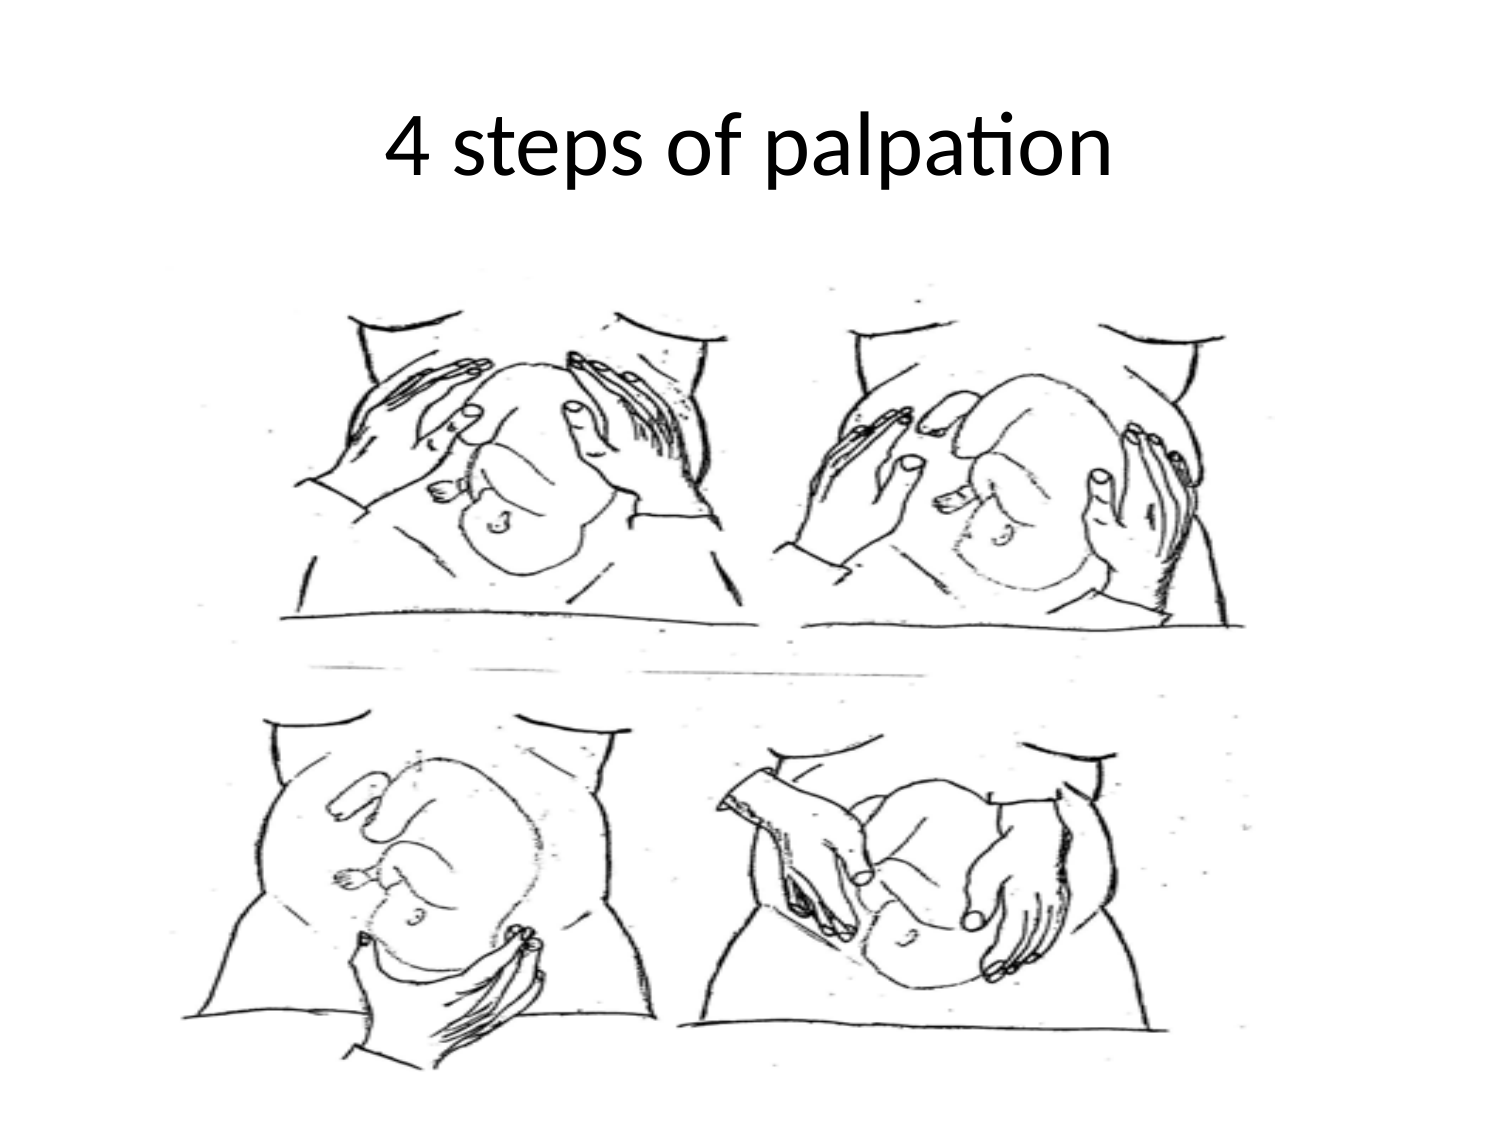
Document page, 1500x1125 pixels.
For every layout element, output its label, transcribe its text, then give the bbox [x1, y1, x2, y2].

title 4 steps of palpation [75, 45, 1425, 233]
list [162, 262, 1276, 1076]
